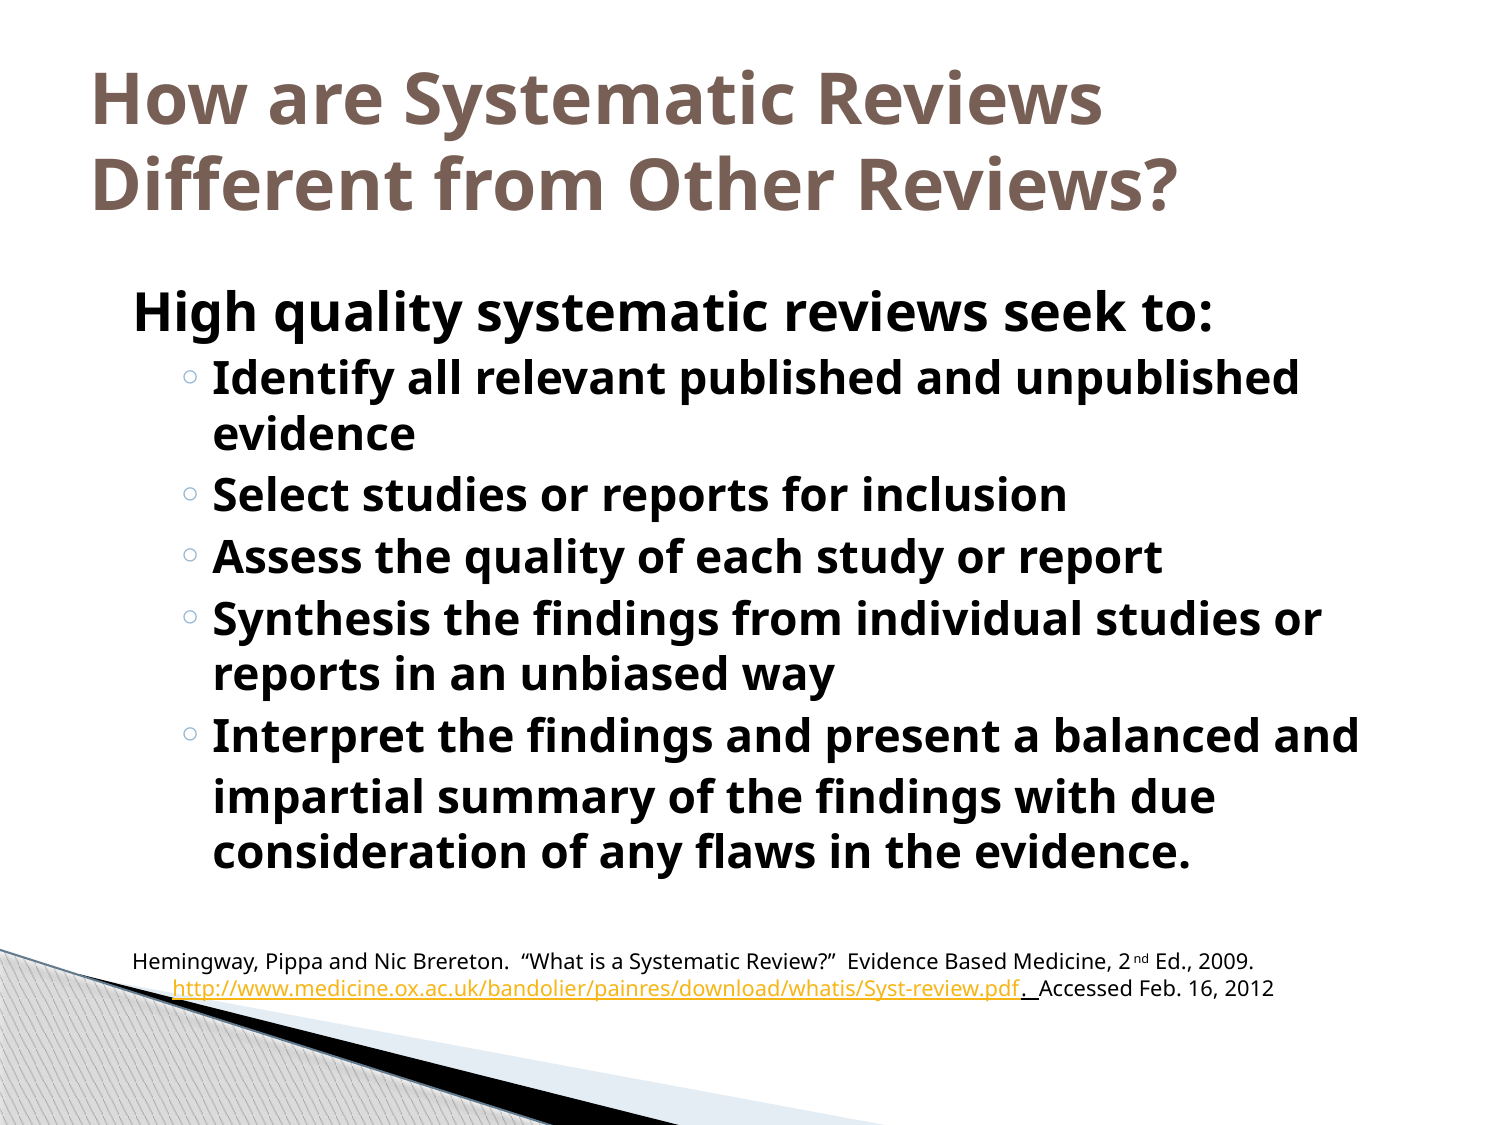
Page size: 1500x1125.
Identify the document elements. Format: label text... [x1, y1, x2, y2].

list High quality systematic reviews seek to: Identify all relevant published and unpublished evidence Select studies or reports for inclusion Assess the quality of each study or report Synthesis the findings from individual studies or reports in an unbiased way Interpret the findings and present a balanced and impartial summary of the findings with due consideration of any flaws in the evidence. Hemingway, Pippa and Nic Brereton. “What is a Systematic Review?” Evidence Based Medicine, 2nd Ed., 2009. http://www.medicine.ox.ac.uk/bandolier/painres/download/whatis/Syst-review.pdf. Accessed Feb. 16, 2012 [99, 270, 1450, 1013]
title How are Systematic Reviews Different from Other Reviews? [75, 45, 1425, 233]
